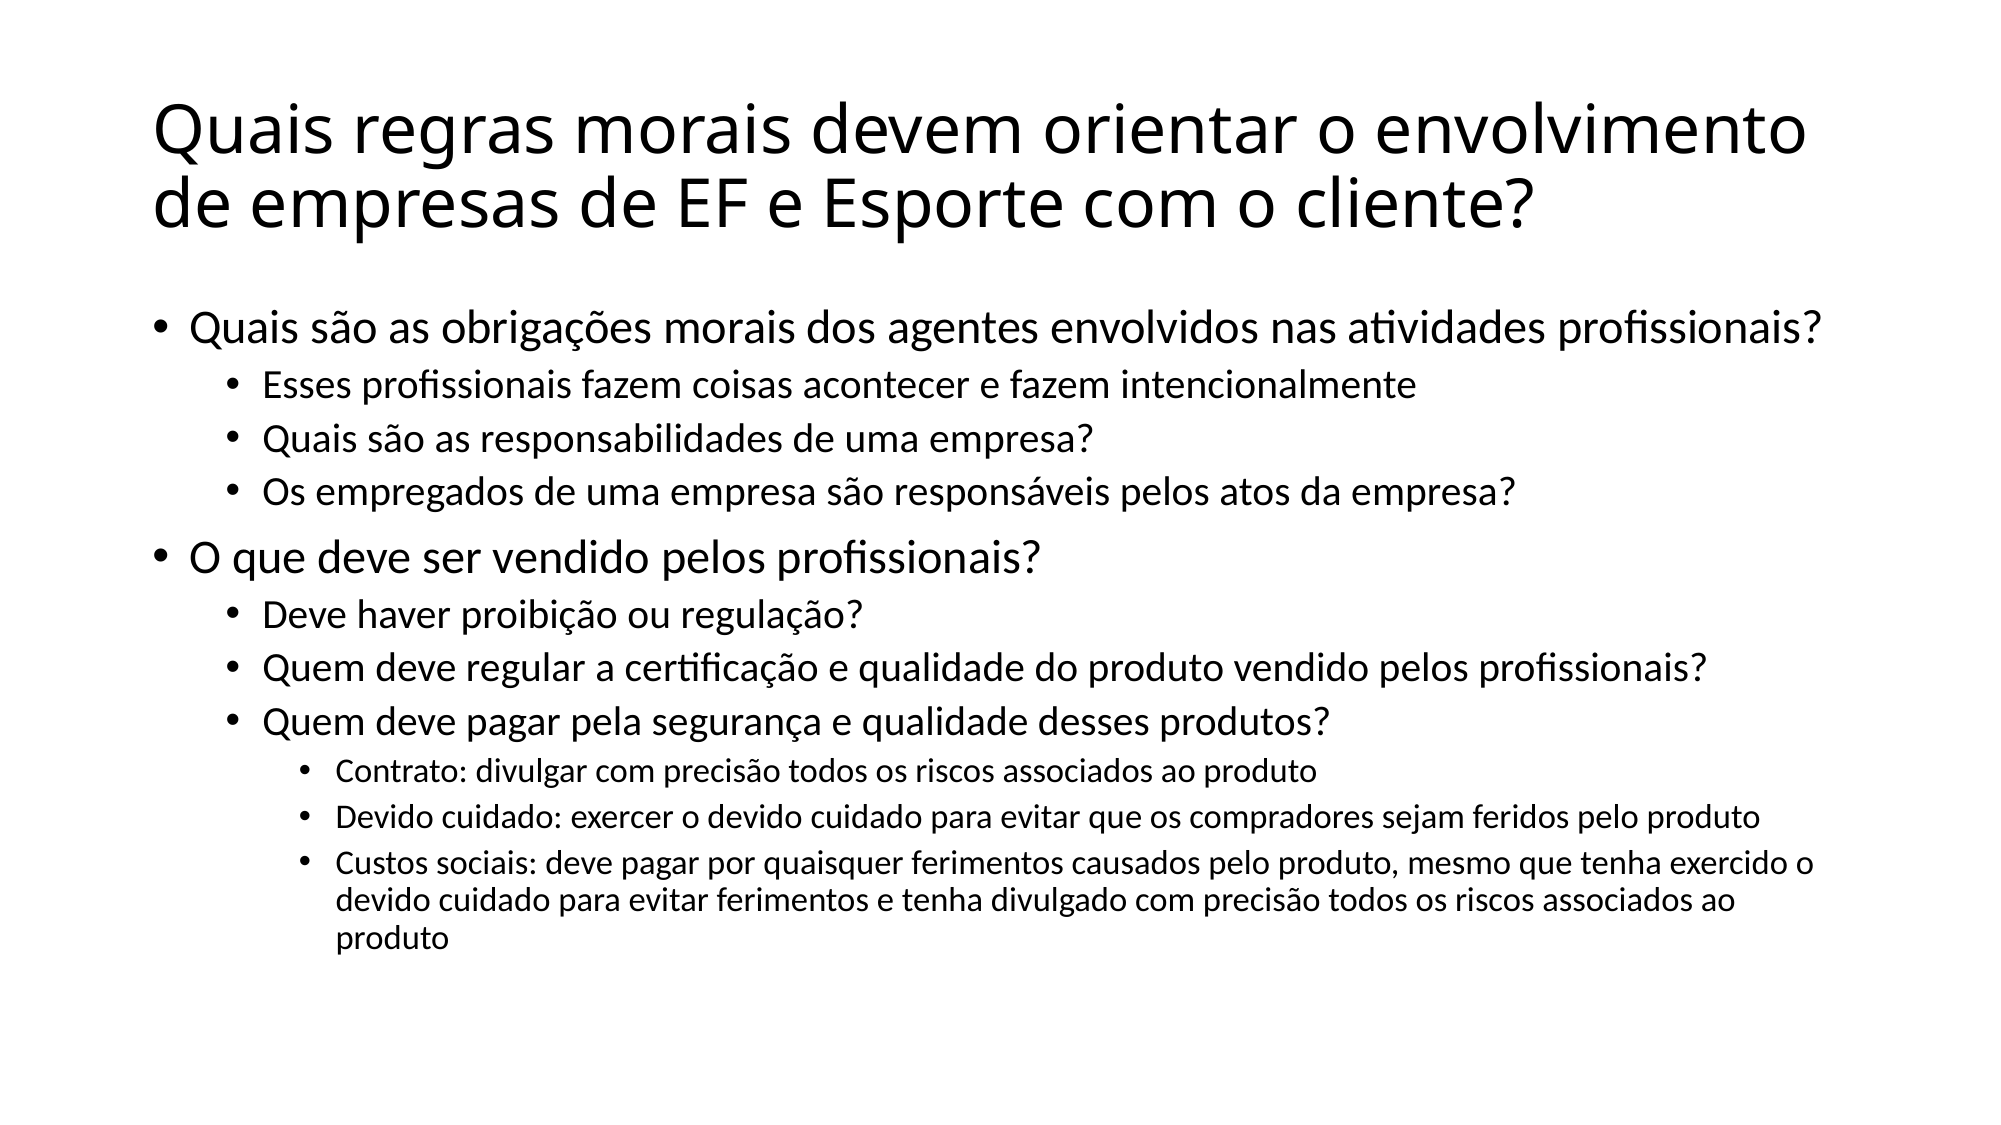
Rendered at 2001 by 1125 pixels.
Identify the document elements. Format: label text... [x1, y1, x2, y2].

title Quais regras morais devem orientar o envolvimento de empresas de EF e Esporte com o cliente? [137, 59, 1863, 278]
list Quais são as obrigações morais dos agentes envolvidos nas atividades profissionais? Esses profissionais fazem coisas acontecer e fazem intencionalmente Quais são as responsabilidades de uma empresa? Os empregados de uma empresa são responsáveis pelos atos da empresa? O que deve ser vendido pelos profissionais? Deve haver proibição ou regulação? Quem deve regular a certificação e qualidade do produto vendido pelos profissionais? Quem deve pagar pela segurança e qualidade desses produtos? Contrato: divulgar com precisão todos os riscos associados ao produto Devido cuidado: exercer o devido cuidado para evitar que os compradores sejam feridos pelo produto Custos sociais: deve pagar por quaisquer ferimentos causados pelo produto, mesmo que tenha exercido o devido cuidado para evitar ferimentos e tenha divulgado com precisão todos os riscos associados ao produto [137, 294, 1863, 1009]
